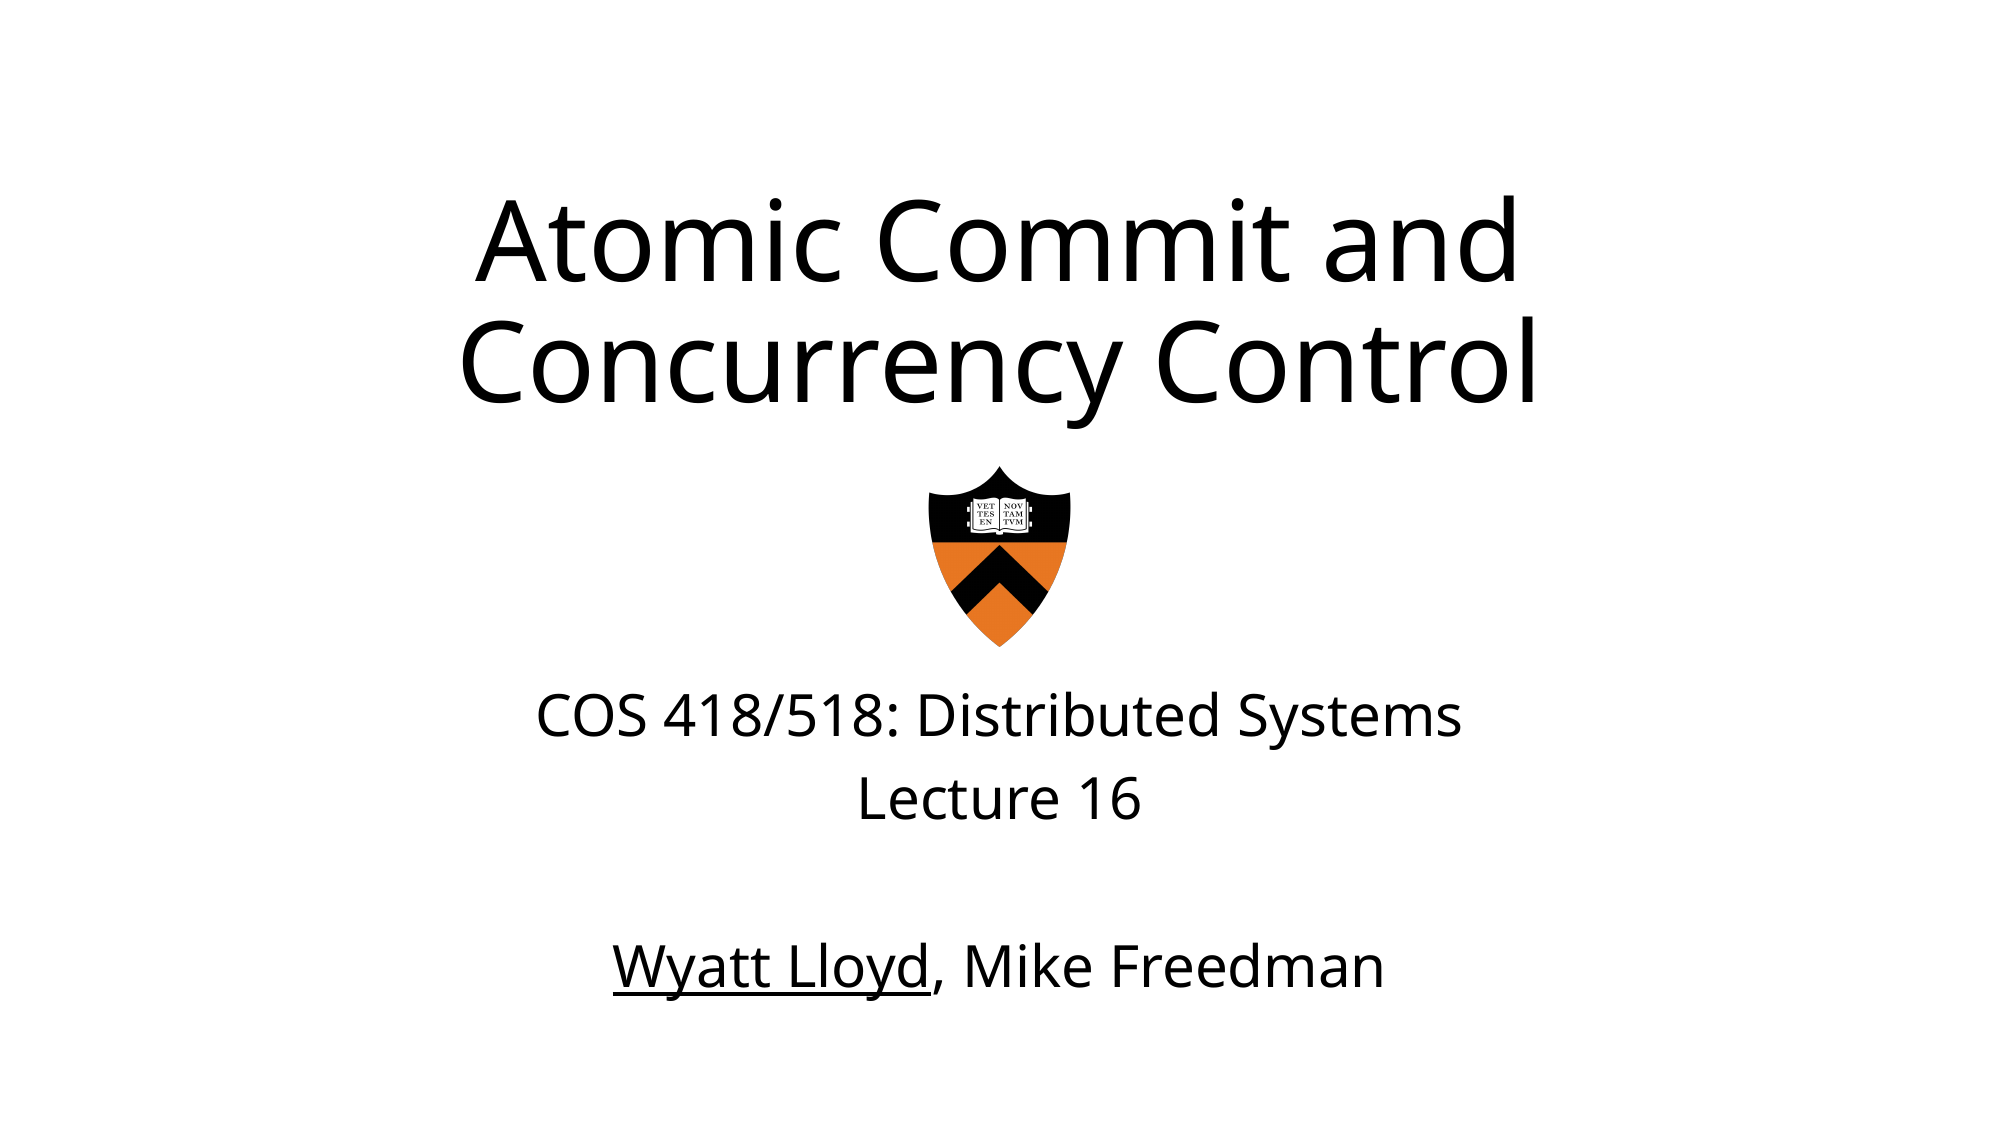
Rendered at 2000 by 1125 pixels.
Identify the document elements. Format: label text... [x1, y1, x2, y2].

picture [928, 466, 1071, 647]
subtitle COS 418/518: Distributed Systems Lecture 16 Wyatt Lloyd, Mike Freedman [437, 678, 1563, 1041]
title Atomic Commit and Concurrency Control [437, 140, 1563, 435]
